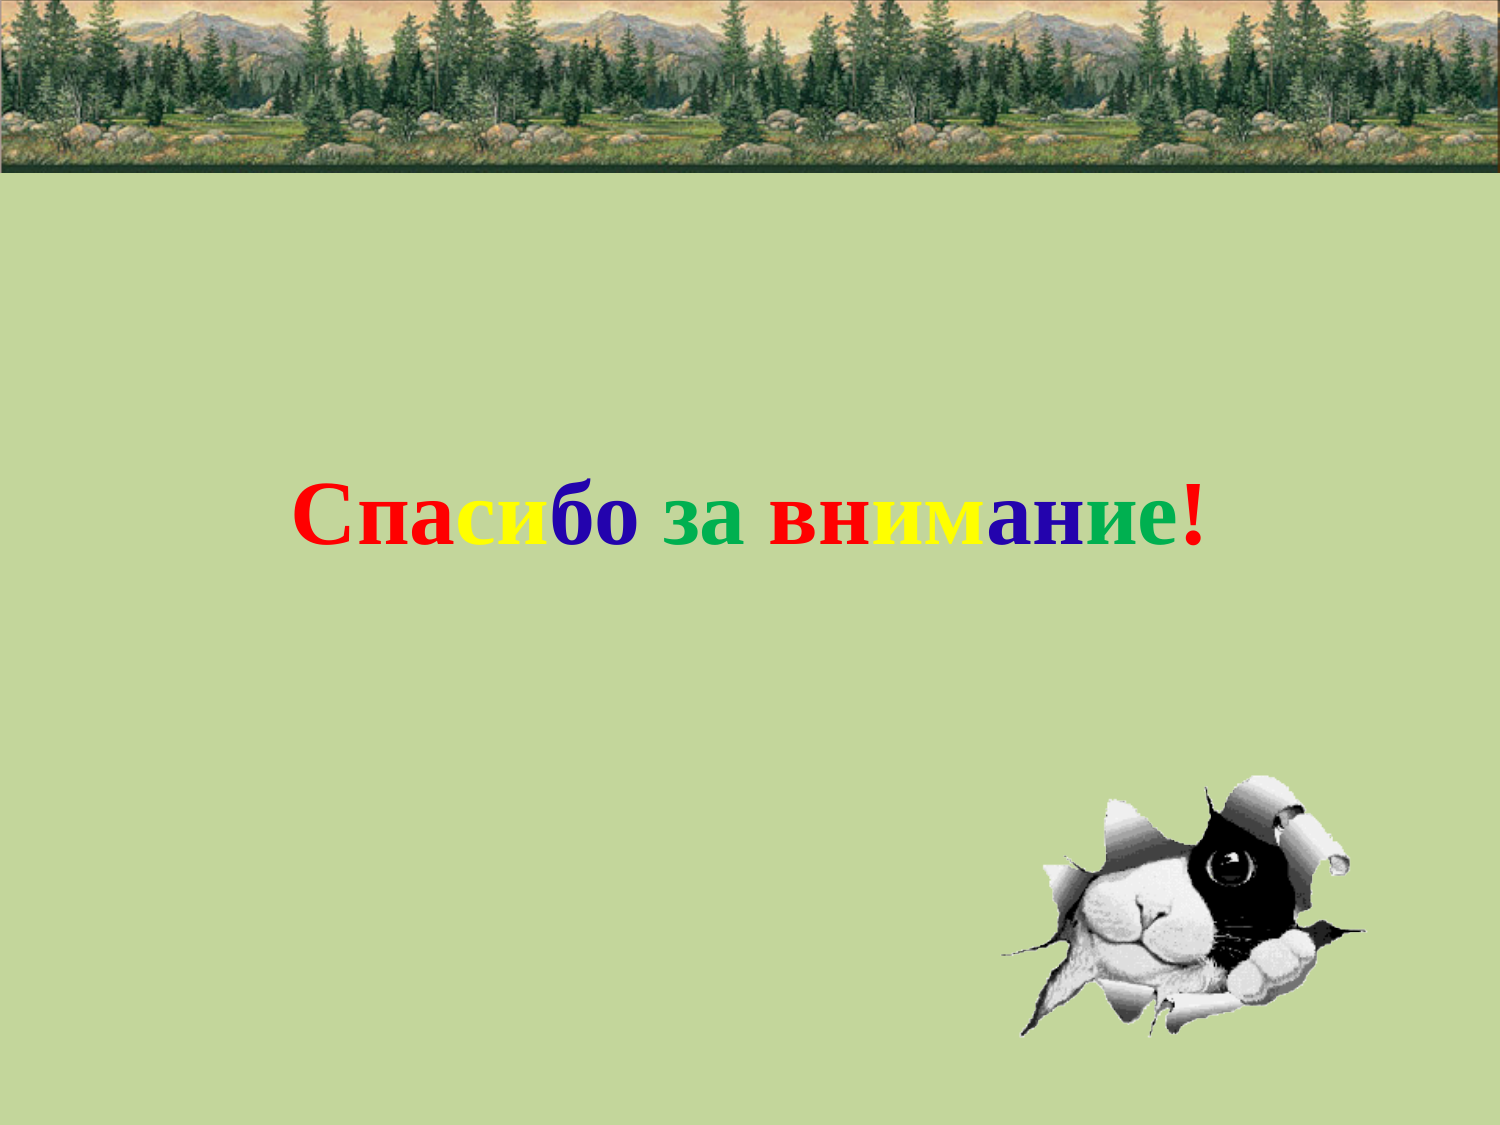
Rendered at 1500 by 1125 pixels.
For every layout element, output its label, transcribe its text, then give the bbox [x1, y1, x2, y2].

picture [997, 768, 1369, 1047]
title Спасибо за внимание! [75, 278, 1425, 846]
picture [0, 0, 1500, 173]
